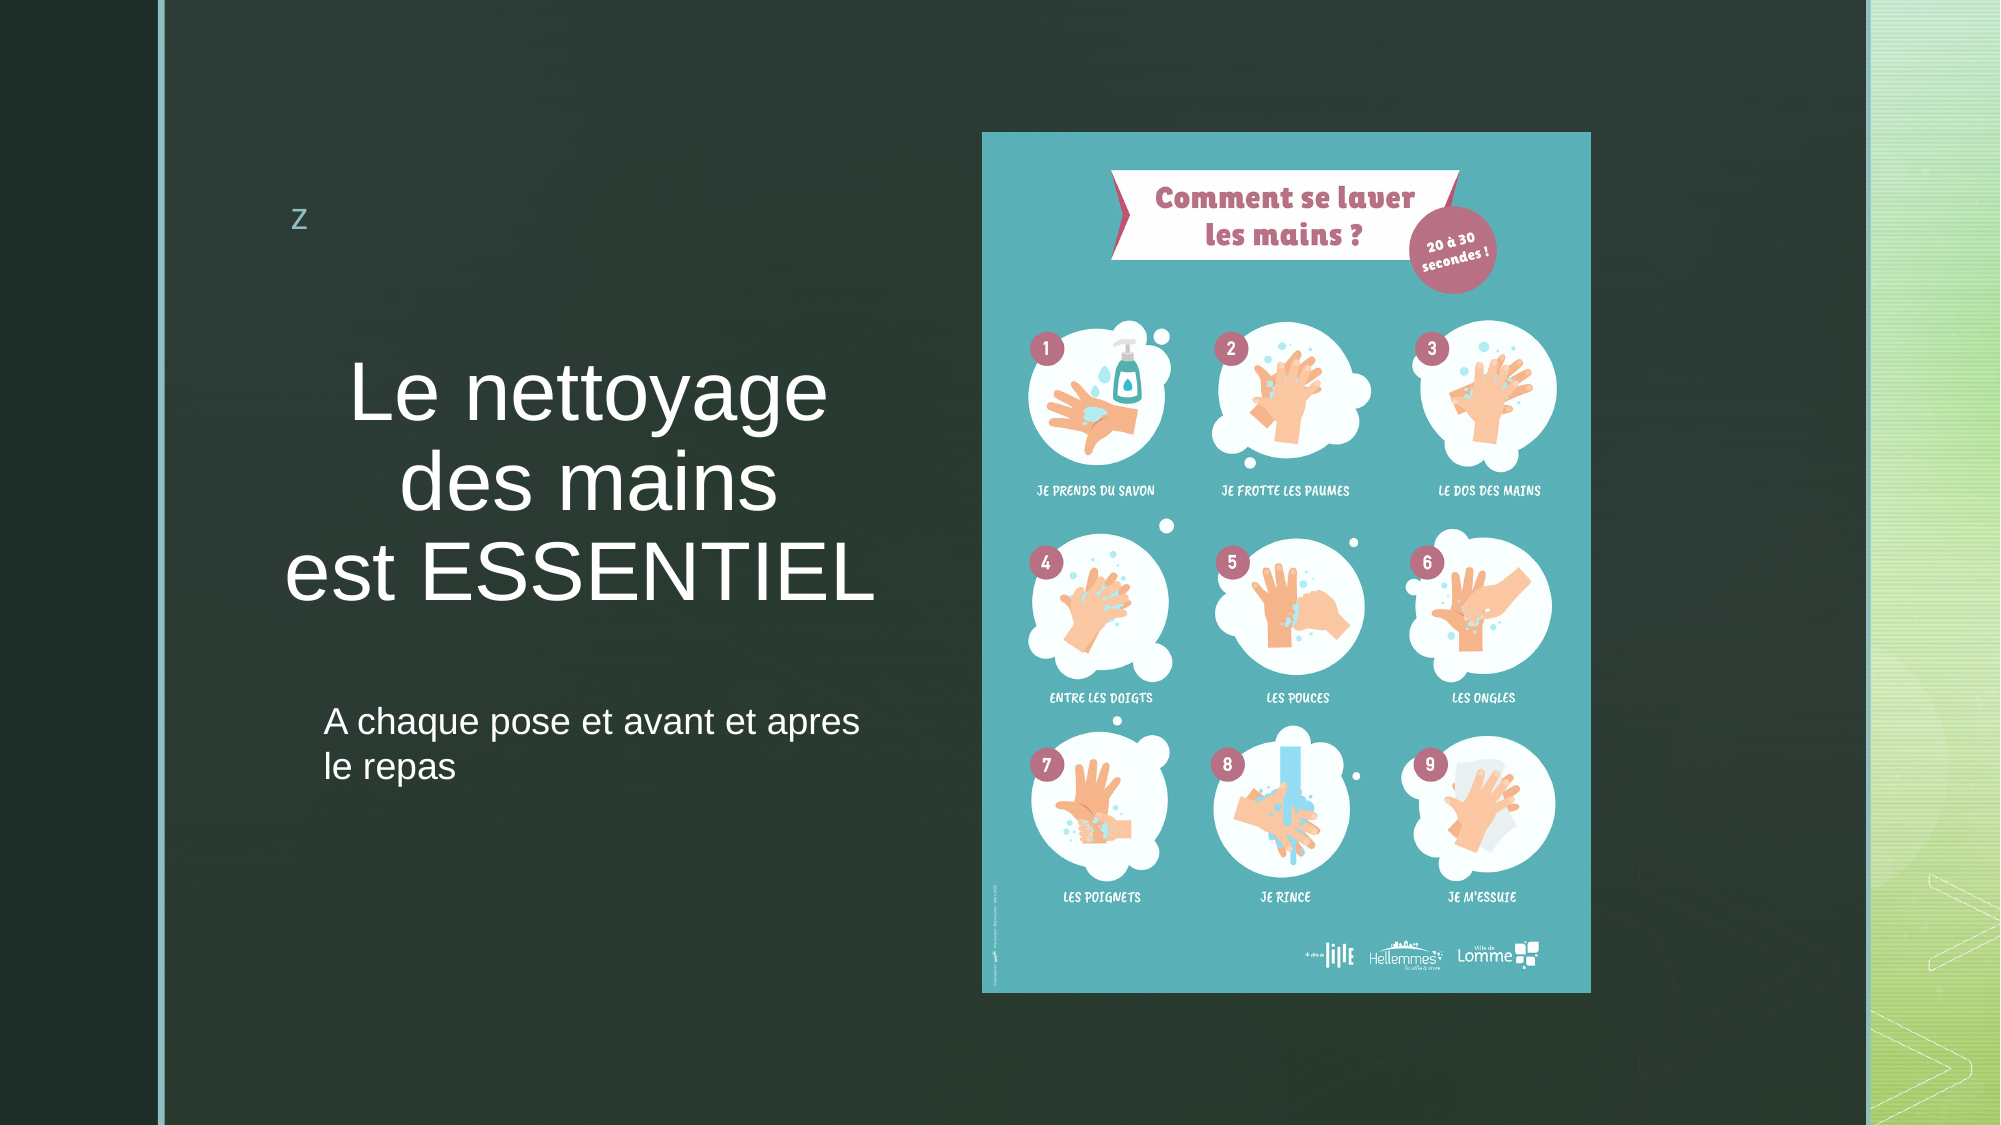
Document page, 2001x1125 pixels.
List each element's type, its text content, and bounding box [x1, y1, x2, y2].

text_box A chaque pose et avant et apres le repas [308, 689, 910, 795]
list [982, 132, 1591, 993]
title Le nettoyage des mains est ESSENTIEL [269, 210, 910, 758]
picture [1871, 0, 2001, 1125]
